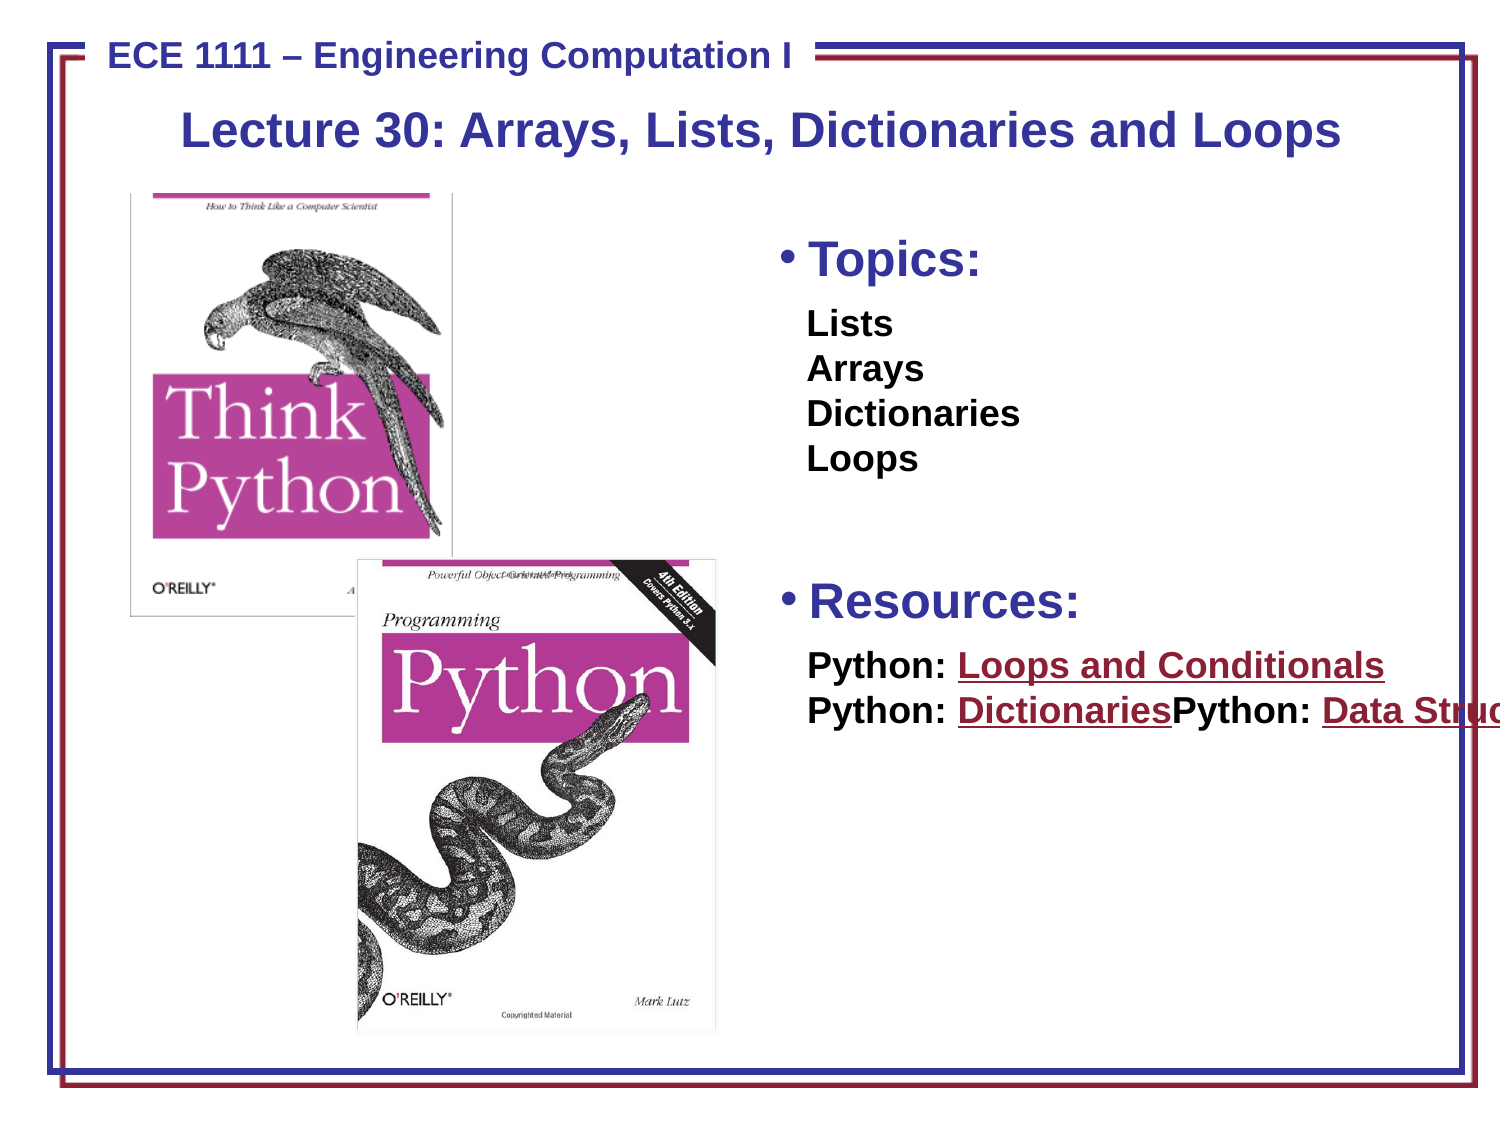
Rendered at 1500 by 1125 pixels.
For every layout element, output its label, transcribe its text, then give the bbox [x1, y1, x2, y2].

text_box Topics: Lists Arrays Dictionaries Loops [779, 226, 1440, 556]
text_box Resources: Python: Loops and Conditionals Python: Dictionaries Python: Data Structures [780, 568, 1418, 1035]
picture [130, 193, 720, 1035]
text_box Lecture 30: Arrays, Lists, Dictionaries and Loops [67, 90, 1457, 166]
